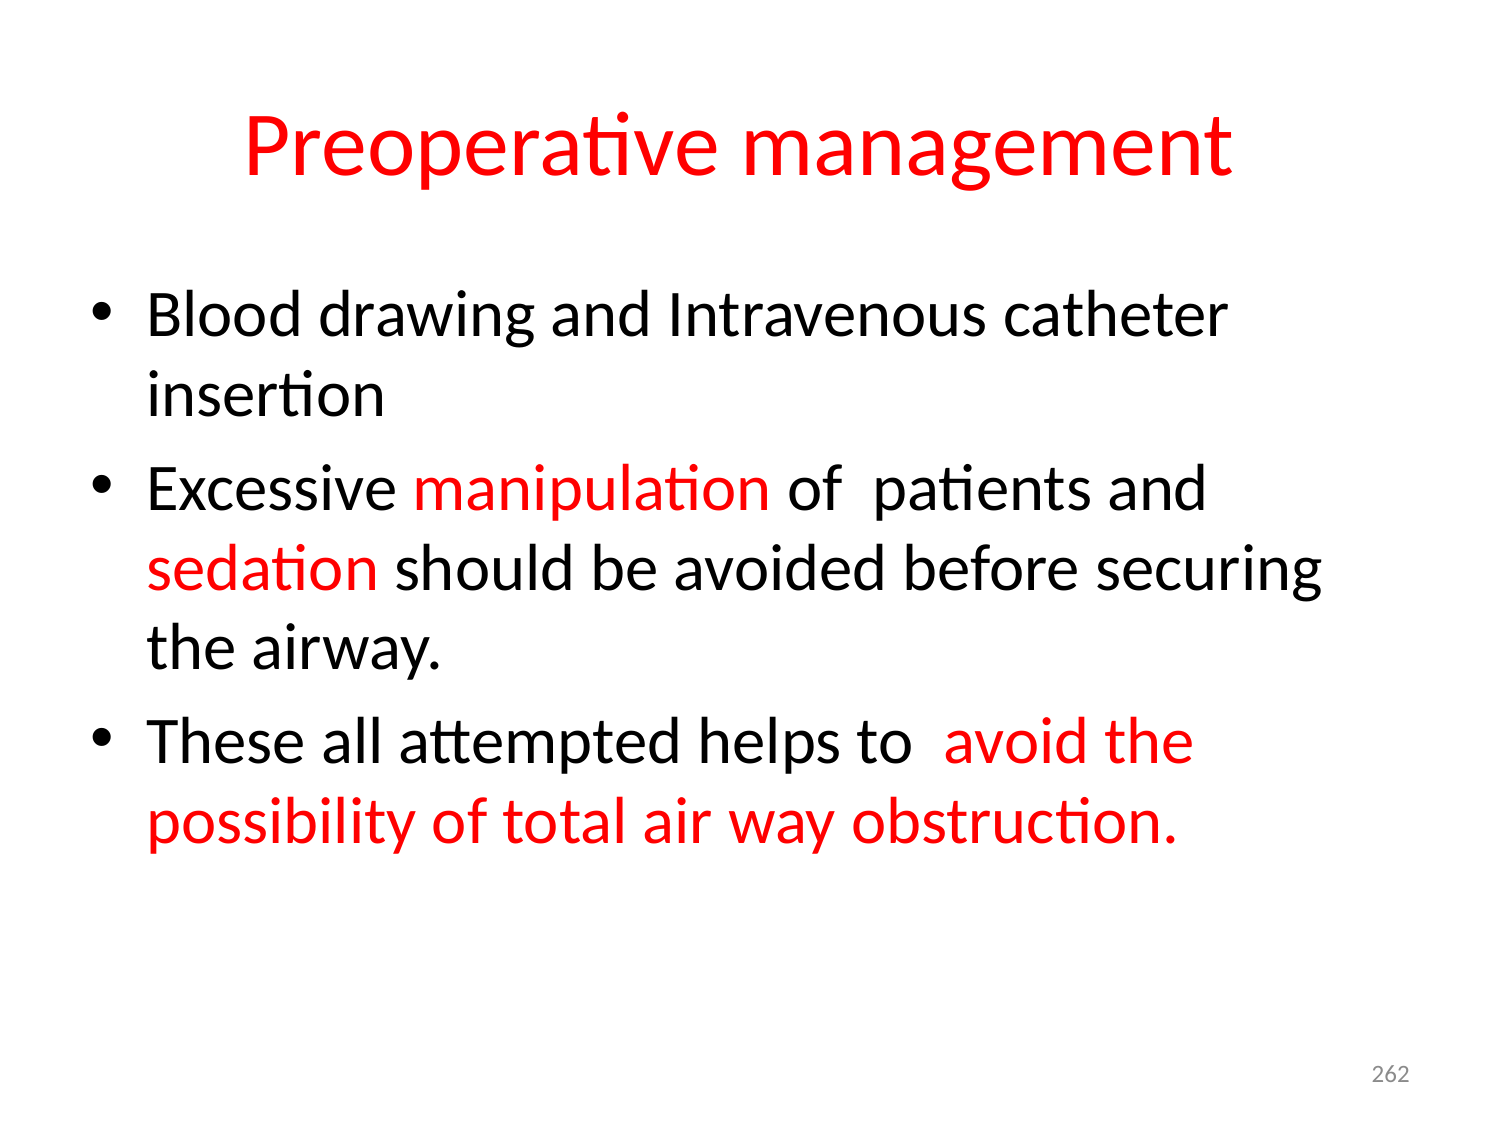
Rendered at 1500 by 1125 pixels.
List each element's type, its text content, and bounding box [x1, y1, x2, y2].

list Blood drawing and Intravenous catheter insertion Excessive manipulation of patients and sedation should be avoided before securing the airway. These all attempted helps to avoid the possibility of total air way obstruction. [75, 262, 1425, 1005]
title Preoperative management [75, 45, 1425, 233]
slide_number 262 [1074, 1042, 1425, 1103]
